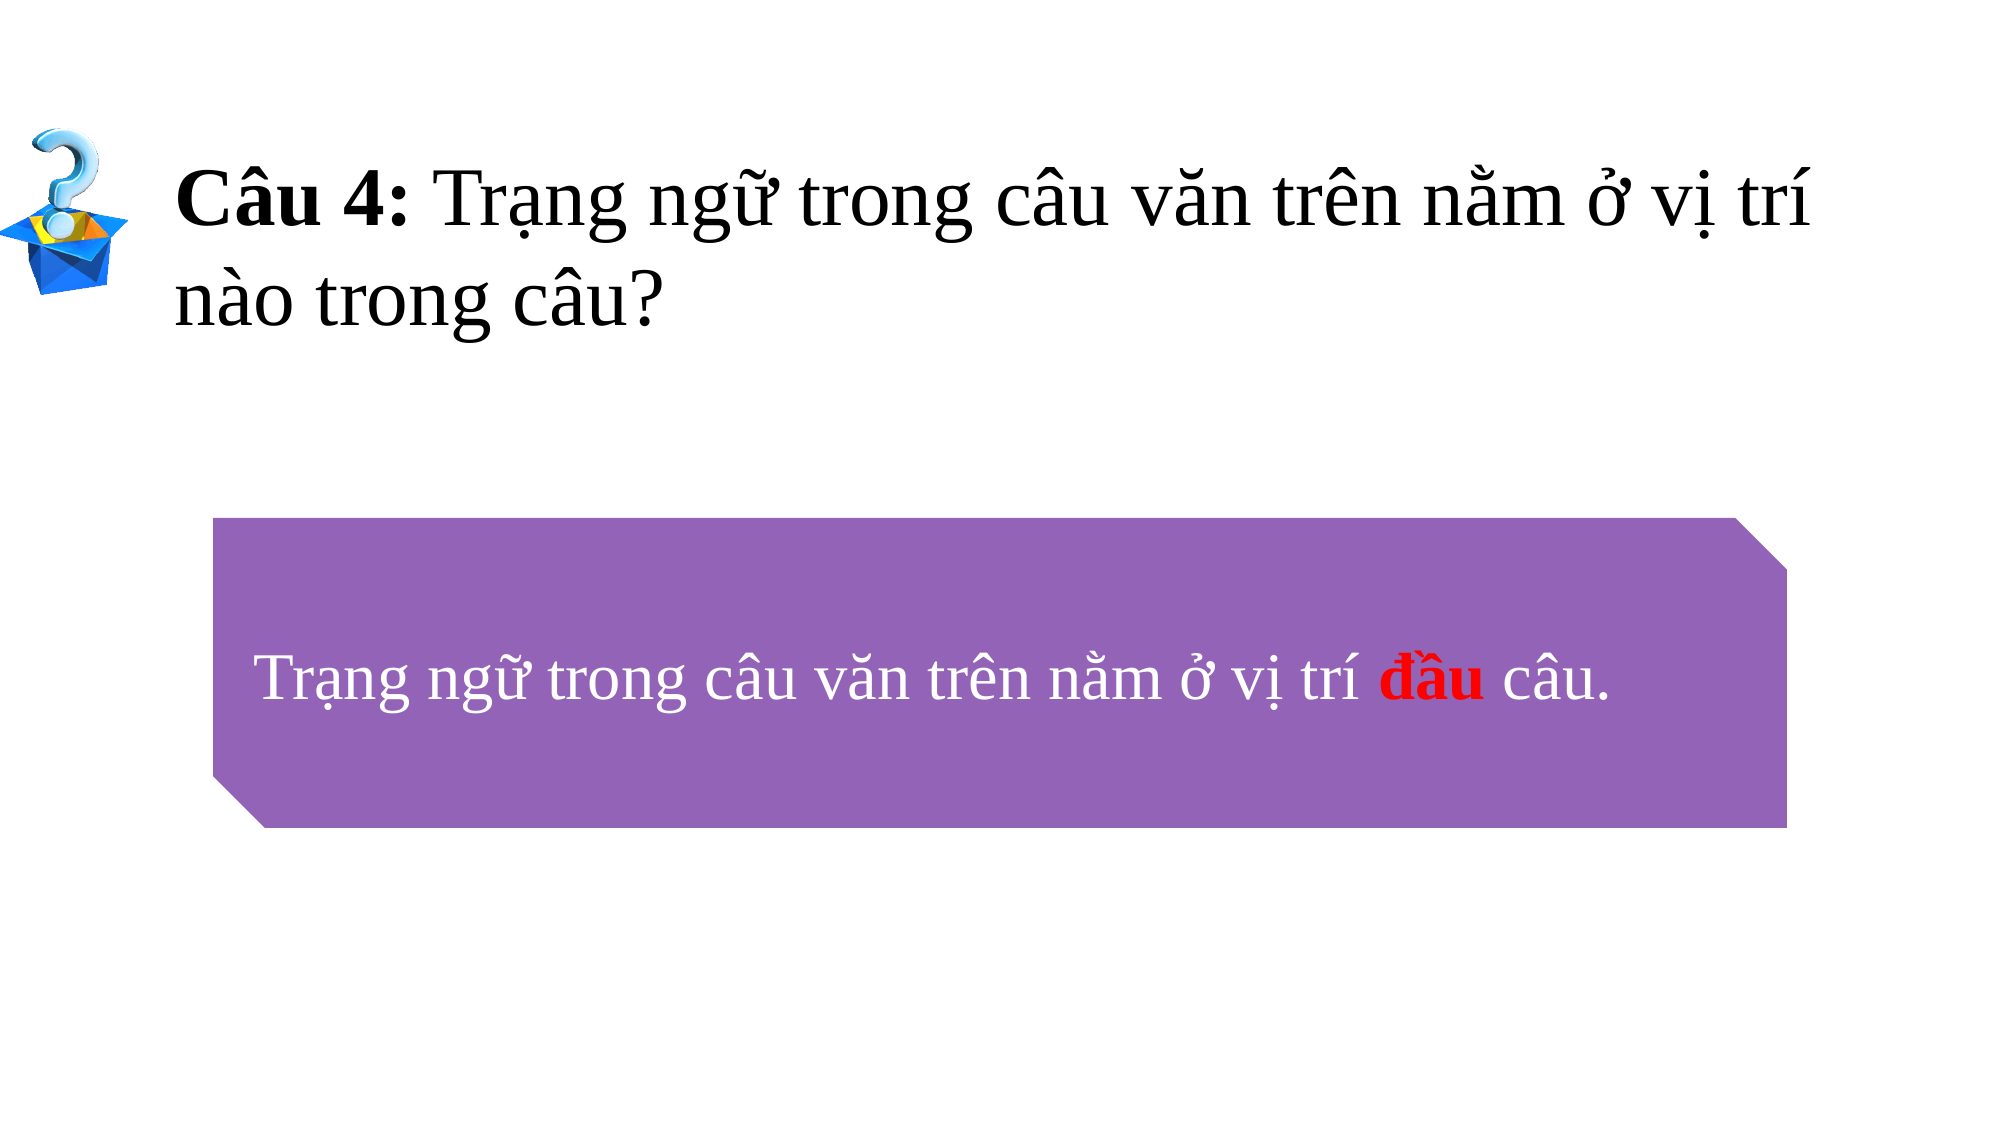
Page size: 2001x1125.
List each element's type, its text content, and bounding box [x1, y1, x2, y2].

picture [0, 123, 139, 302]
text_box Câu 4: Trạng ngữ trong câu văn trên nằm ở vị trí nào trong câu? [122, 24, 1966, 461]
text_box Trạng ngữ trong câu văn trên nằm ở vị trí đầu câu. [211, 516, 1788, 829]
